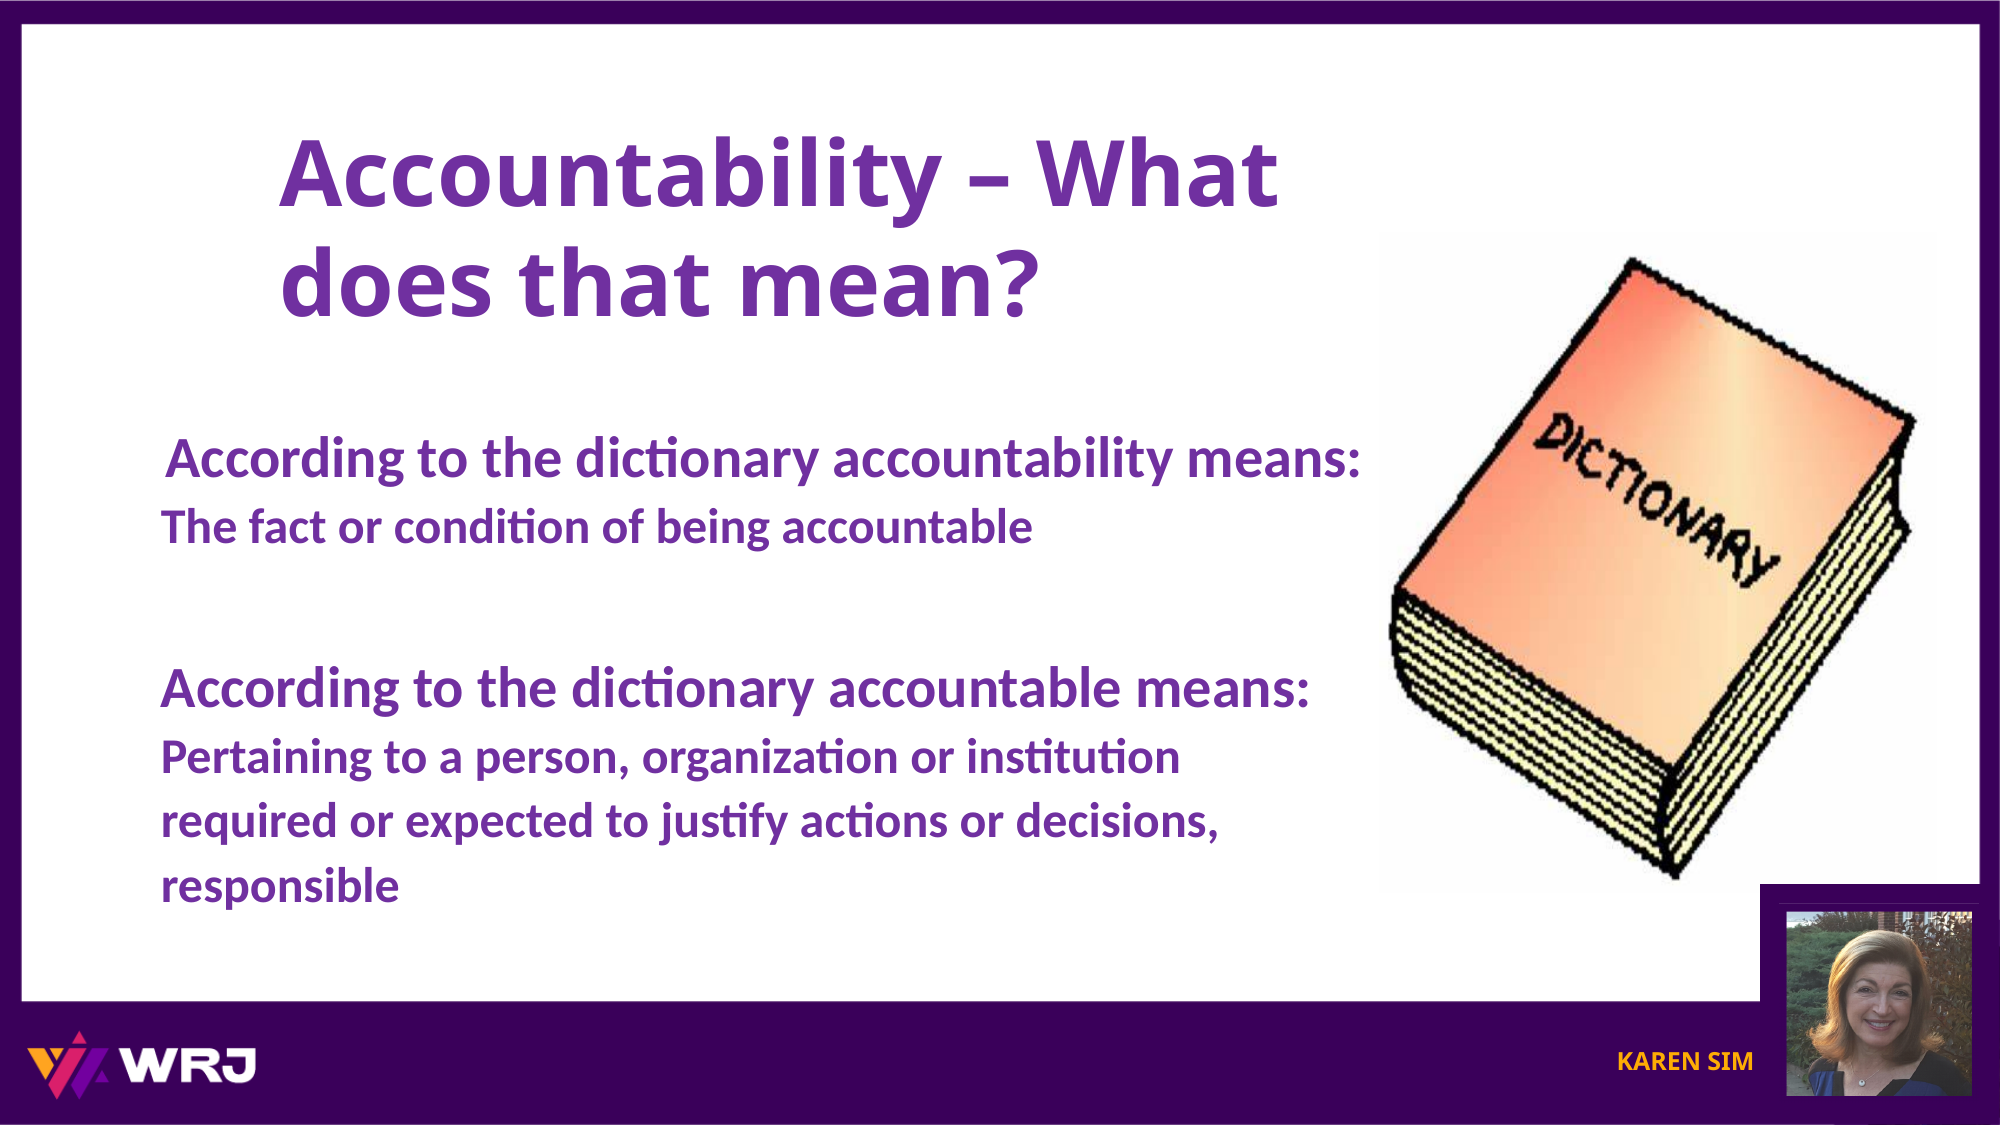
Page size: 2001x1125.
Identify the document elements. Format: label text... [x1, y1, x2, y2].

picture [0, 0, 2000, 1125]
list According to the dictionary accountability means: The fact or condition of being accountable According to the dictionary accountable means: Pertaining to a person, organization or institution required or expected to justify actions or decisions, responsible [71, 328, 1760, 1043]
text_box KAREN SIM [1143, 1038, 1760, 1083]
text_box Accountability – What does that mean? [264, 107, 1423, 342]
